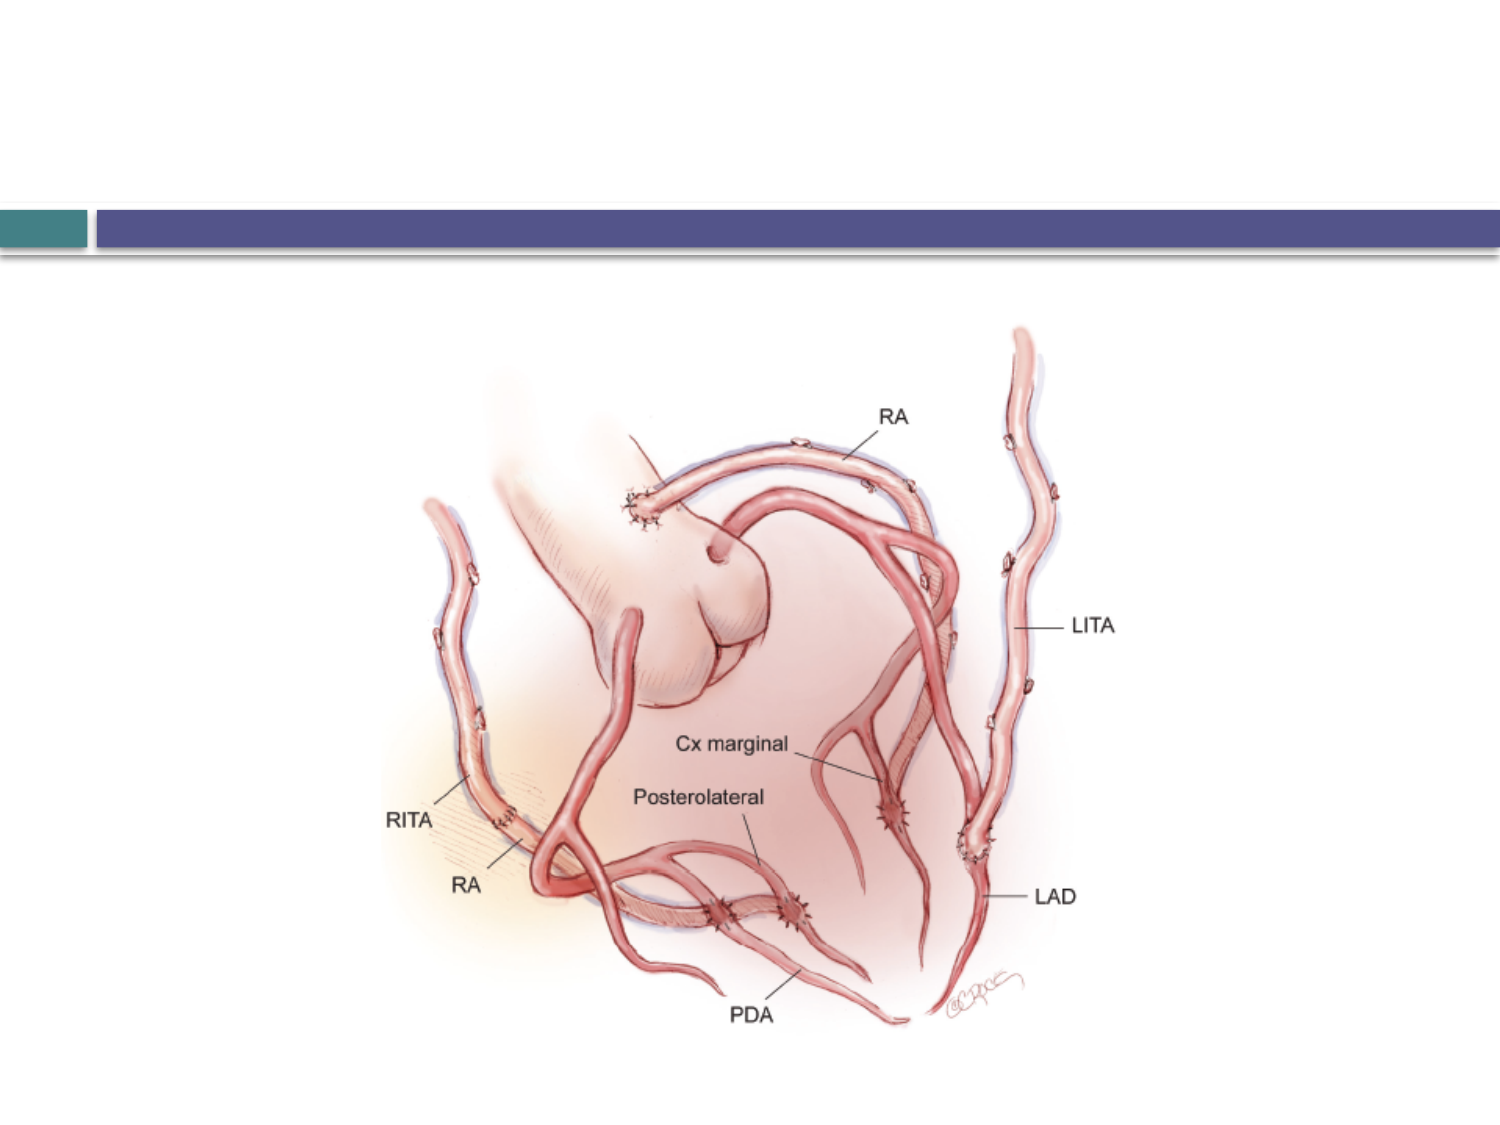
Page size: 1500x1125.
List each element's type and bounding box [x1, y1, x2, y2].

list [380, 318, 1120, 1037]
